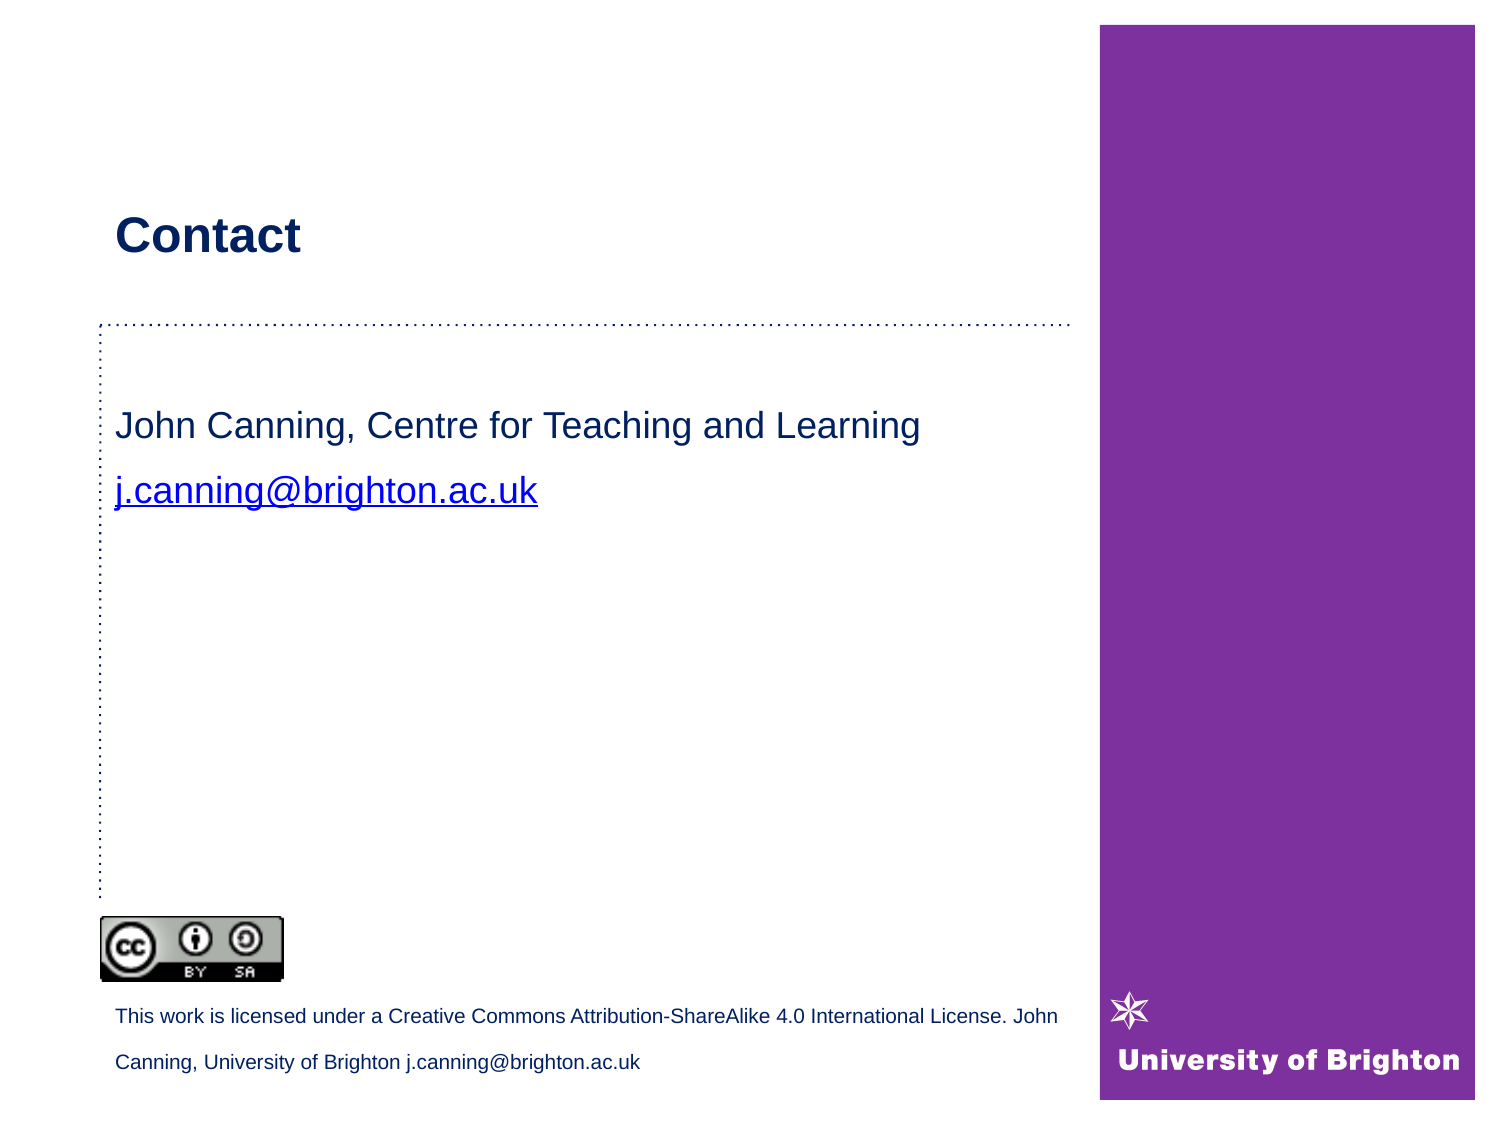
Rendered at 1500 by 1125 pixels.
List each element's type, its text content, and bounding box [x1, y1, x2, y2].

list John Canning, Centre for Teaching and Learning j.canning@brighton.ac.uk This work is licensed under a Creative Commons Attribution-ShareAlike 4.0 International License. John Canning, University of Brighton j.canning@brighton.ac.uk [100, 328, 1075, 900]
picture [99, 916, 285, 982]
title Contact [100, 194, 1075, 270]
